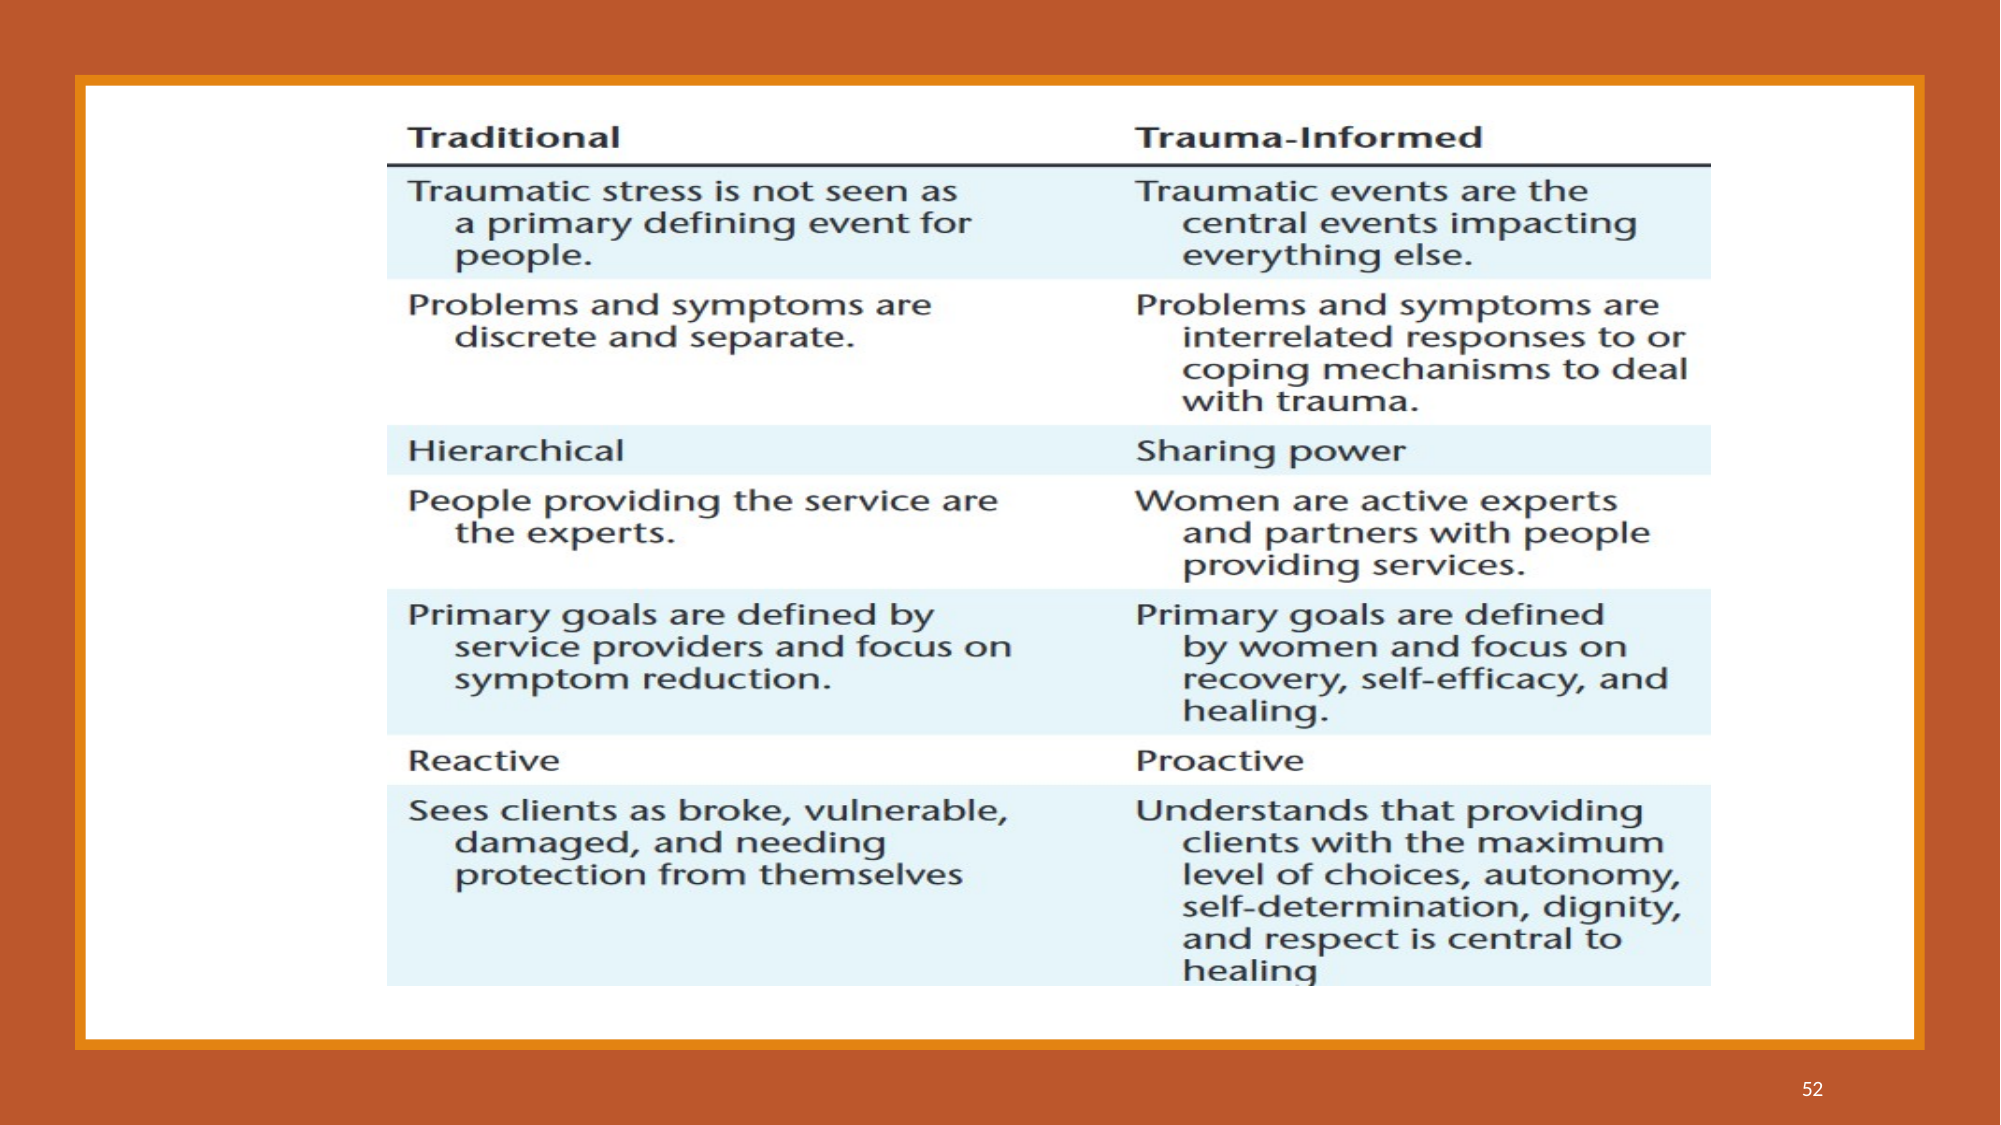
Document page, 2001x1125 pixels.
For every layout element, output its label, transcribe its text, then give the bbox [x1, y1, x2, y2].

text_box 52 [1799, 1078, 1827, 1102]
text_box [0, 0, 2000, 1125]
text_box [74, 74, 1925, 1051]
